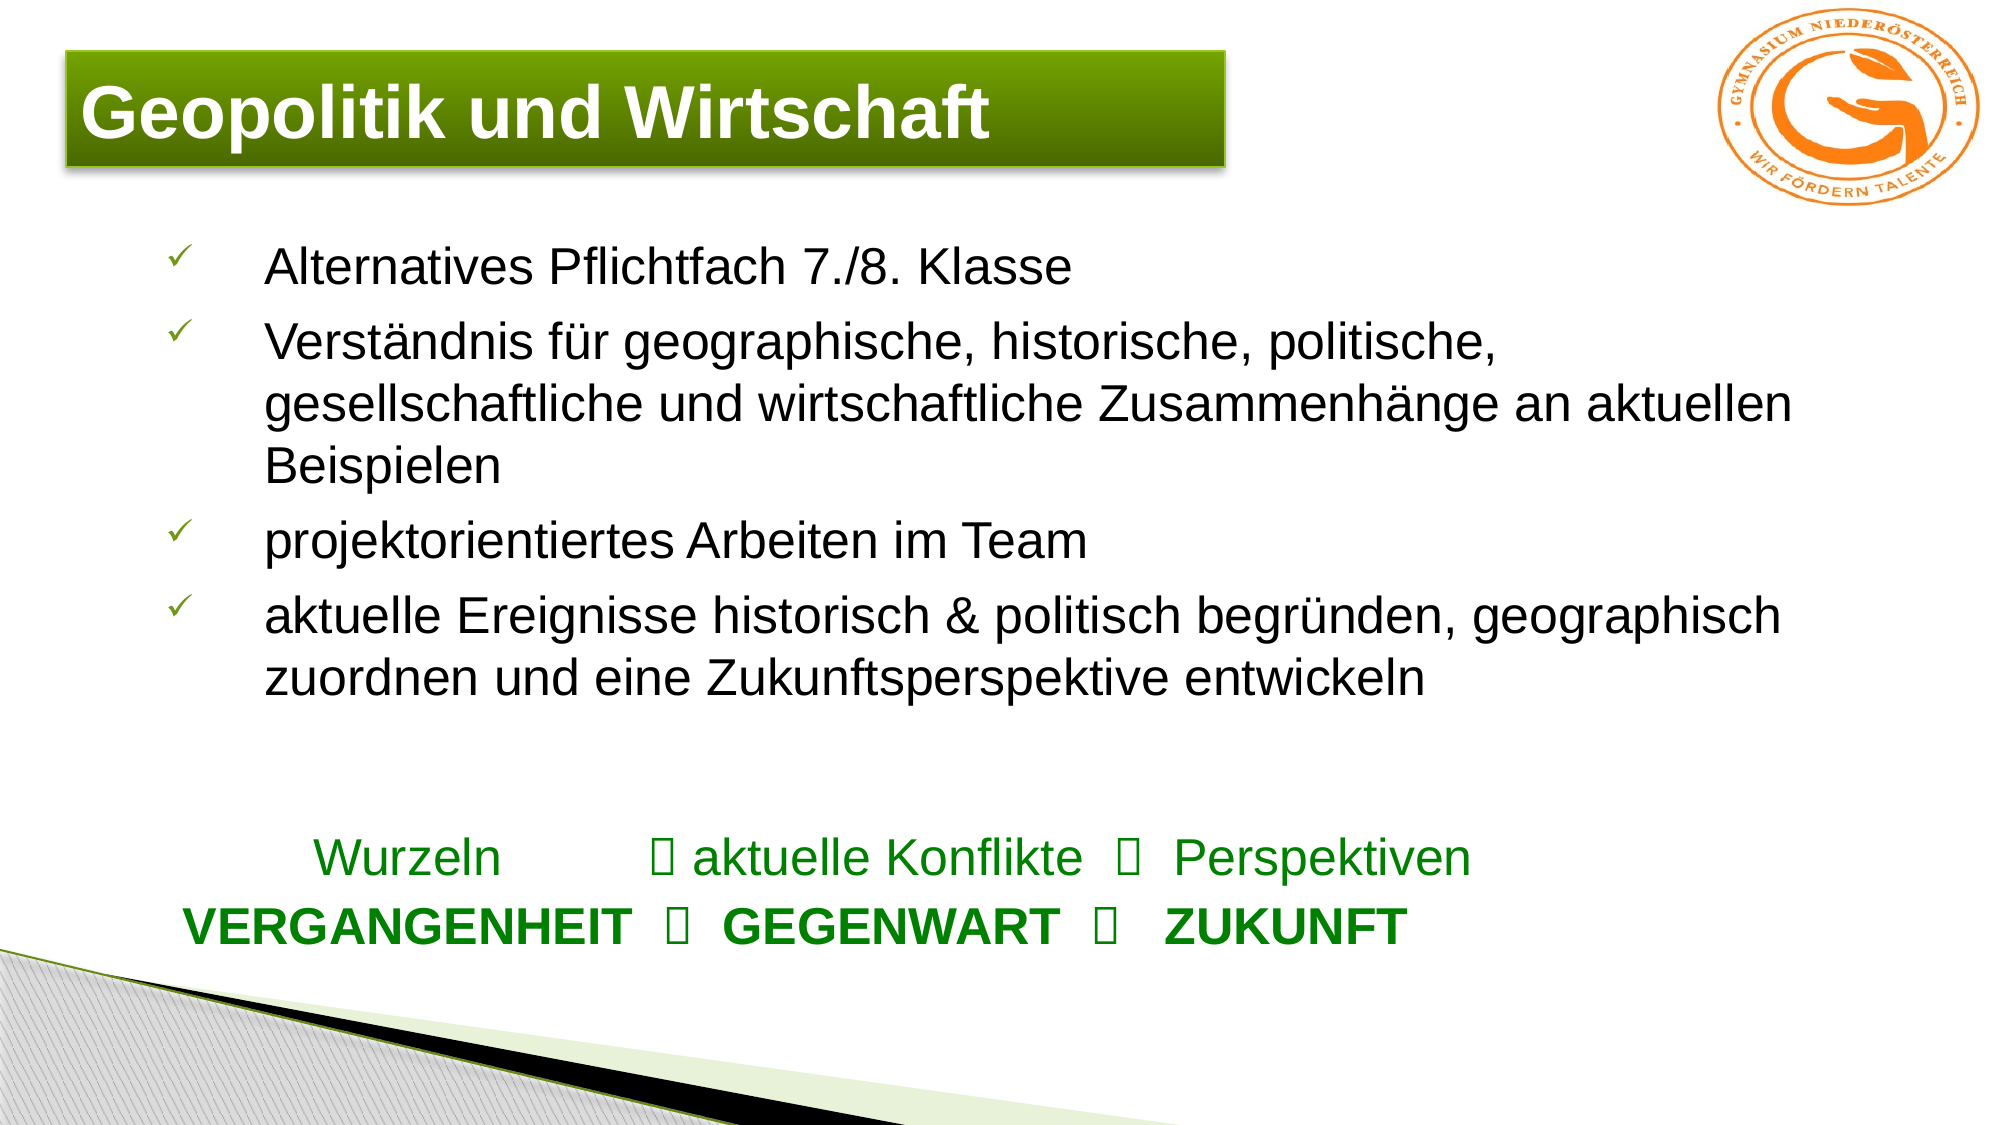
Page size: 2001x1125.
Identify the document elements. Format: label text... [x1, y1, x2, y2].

title Geopolitik und Wirtschaft [65, 50, 1226, 168]
picture [1701, 0, 2000, 220]
list Alternatives Pflichtfach 7./8. Klasse Verständnis für geographische, historische, politische, gesellschaftliche und wirtschaftliche Zusammenhänge an aktuellen Beispielen projektorientiertes Arbeiten im Team aktuelle Ereignisse historisch & politisch begründen, geographisch zuordnen und eine Zukunftsperspektive entwickeln Wurzeln  aktuelle Konflikte  Perspektiven VERGANGENHEIT  GEGENWART  ZUKUNFT [150, 224, 1850, 968]
